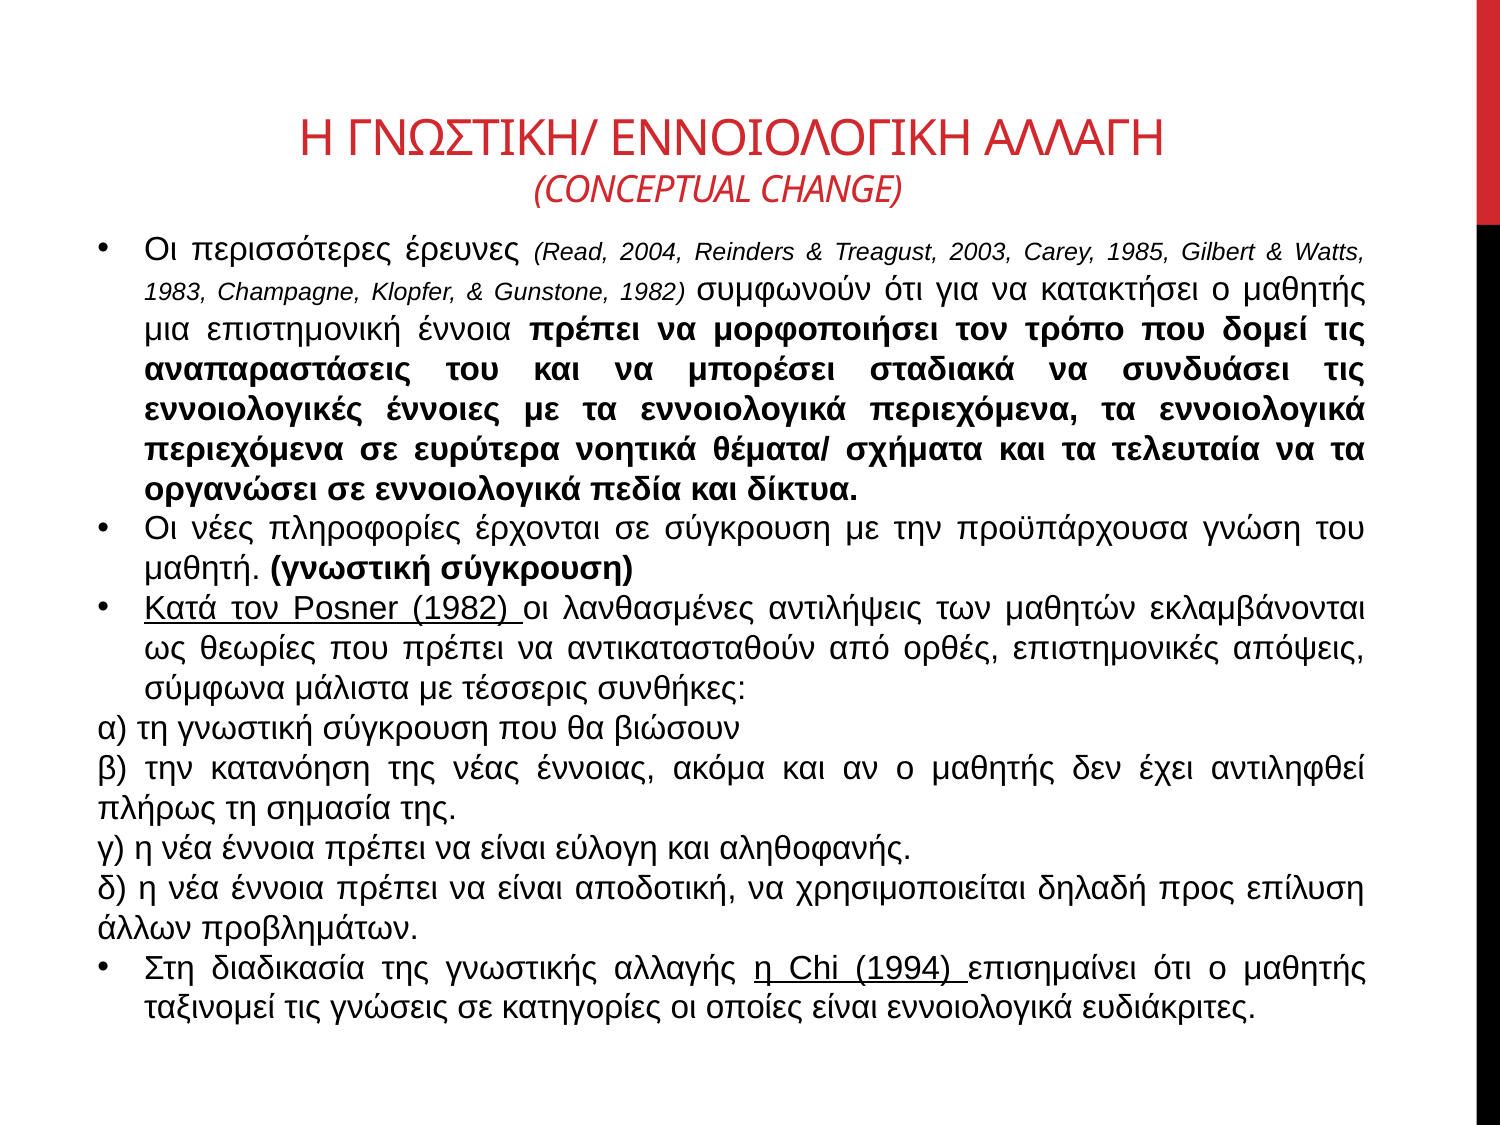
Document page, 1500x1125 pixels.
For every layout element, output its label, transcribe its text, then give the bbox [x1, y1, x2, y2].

title Η ΓΝΩΣΤΙΚΗ/ εννοιολογικη αλλαγη (conceptual change) [135, 42, 1329, 219]
text_box Οι περισσότερες έρευνες (Read, 2004, Reinders & Treagust, 2003, Carey, 1985, Gilbert & Watts, 1983, Champagne, Klopfer, & Gunstone, 1982) συμφωνούν ότι για να κατακτήσει ο μαθητής μια επιστημονική έννοια πρέπει να μορφοποιήσει τον τρόπο που δομεί τις αναπαραστάσεις του και να μπορέσει σταδιακά να συνδυάσει τις εννοιολογικές έννοιες με τα εννοιολογικά περιεχόμενα, τα εννοιολογικά περιεχόμενα σε ευρύτερα νοητικά θέματα/ σχήματα και τα τελευταία να τα οργανώσει σε εννοιολογικά πεδία και δίκτυα. Οι νέες πληροφορίες έρχονται σε σύγκρουση με την προϋπάρχουσα γνώση του μαθητή. (γνωστική σύγκρουση) Κατά τον Posner (1982) οι λανθασμένες αντιλήψεις των μαθητών εκλαμβάνονται ως θεωρίες που πρέπει να αντικατασταθούν από ορθές, επιστημονικές απόψεις, σύμφωνα μάλιστα με τέσσερις συνθήκες: α) τη γνωστική σύγκρουση που θα βιώσουν β) την κατανόηση της νέας έννοιας, ακόμα και αν ο μαθητής δεν έχει αντιληφθεί πλήρως τη σημασία της. γ) η νέα έννοια πρέπει να είναι εύλογη και αληθοφανής. δ) η νέα έννοια πρέπει να είναι αποδοτική, να χρησιμοποιείται δηλαδή προς επίλυση άλλων προβλημάτων. Στη διαδικασία της γνωστικής αλλαγής η Chi (1994) επισημαίνει ότι ο μαθητής ταξινομεί τις γνώσεις σε κατηγορίες οι οποίες είναι εννοιολογικά ευδιάκριτες. [82, 219, 1382, 1078]
